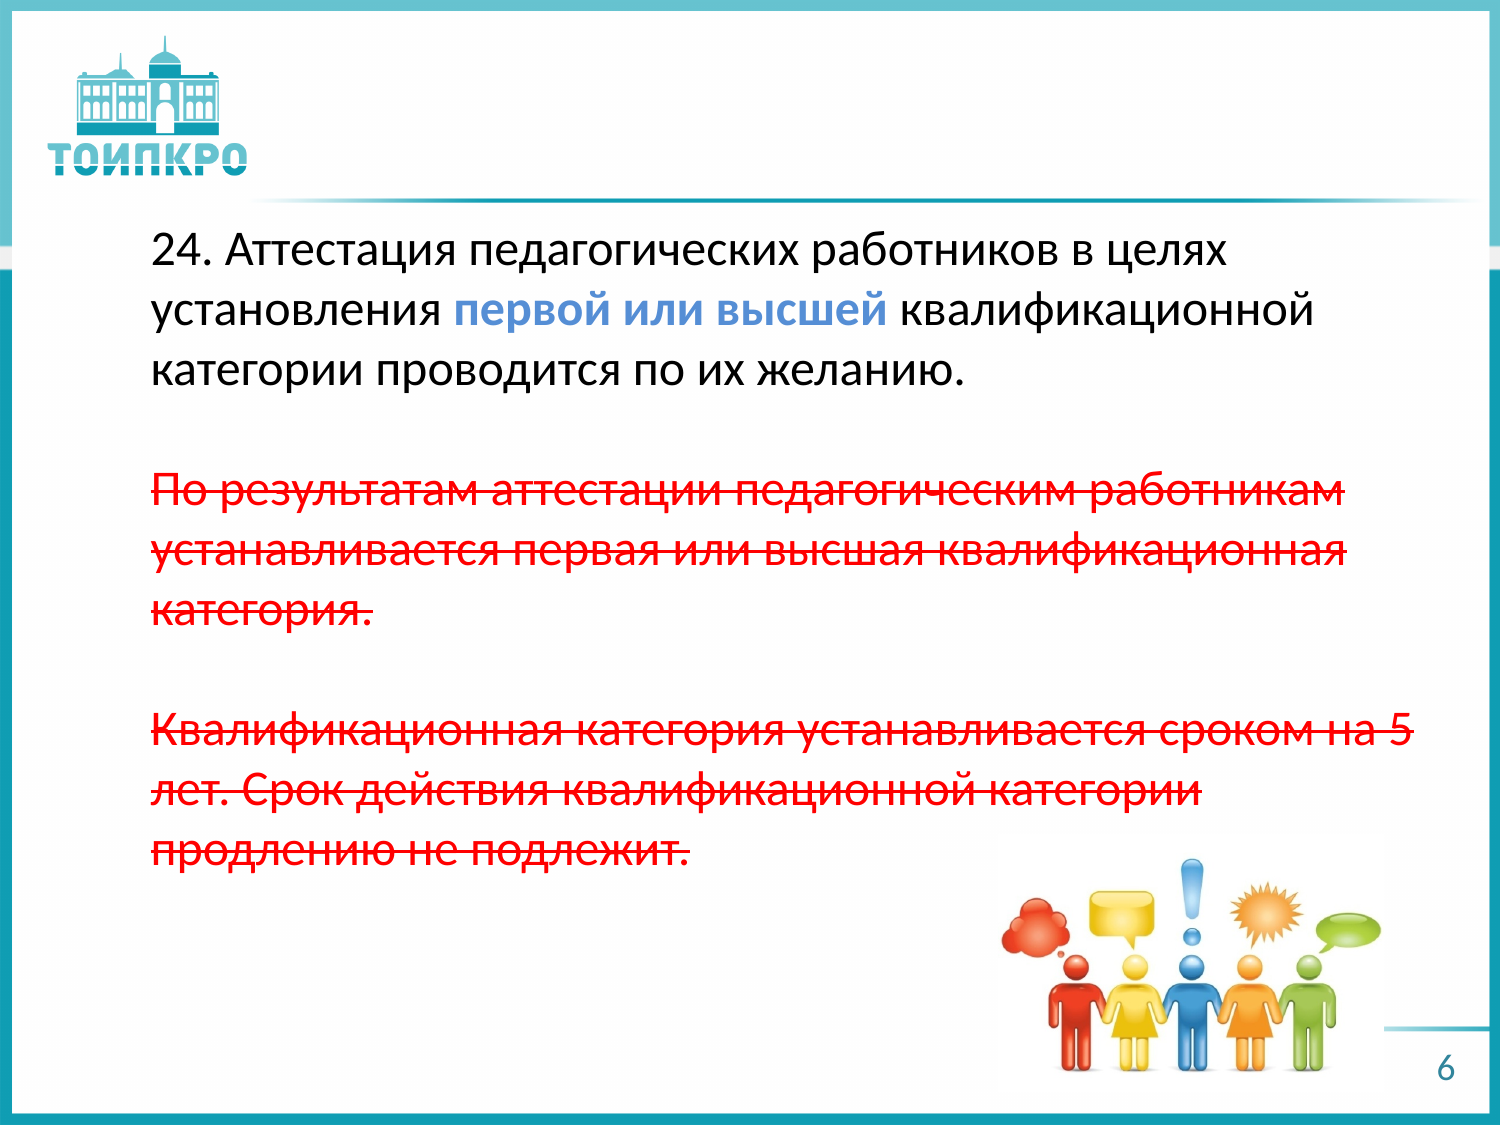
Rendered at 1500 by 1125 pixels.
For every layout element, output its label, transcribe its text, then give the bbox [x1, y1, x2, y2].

picture [0, 0, 1500, 1125]
text_box 24. Аттестация педагогических работников в целях установления первой или высшей квалификационной категории проводится по их желанию. По результатам аттестации педагогическим работникам устанавливается первая или высшая квалификационная категория. Квалификационная категория устанавливается сроком на 5 лет. Срок действия квалификационной категории продлению не подлежит. [135, 208, 1437, 883]
slide_number 6 [1389, 1035, 1471, 1095]
